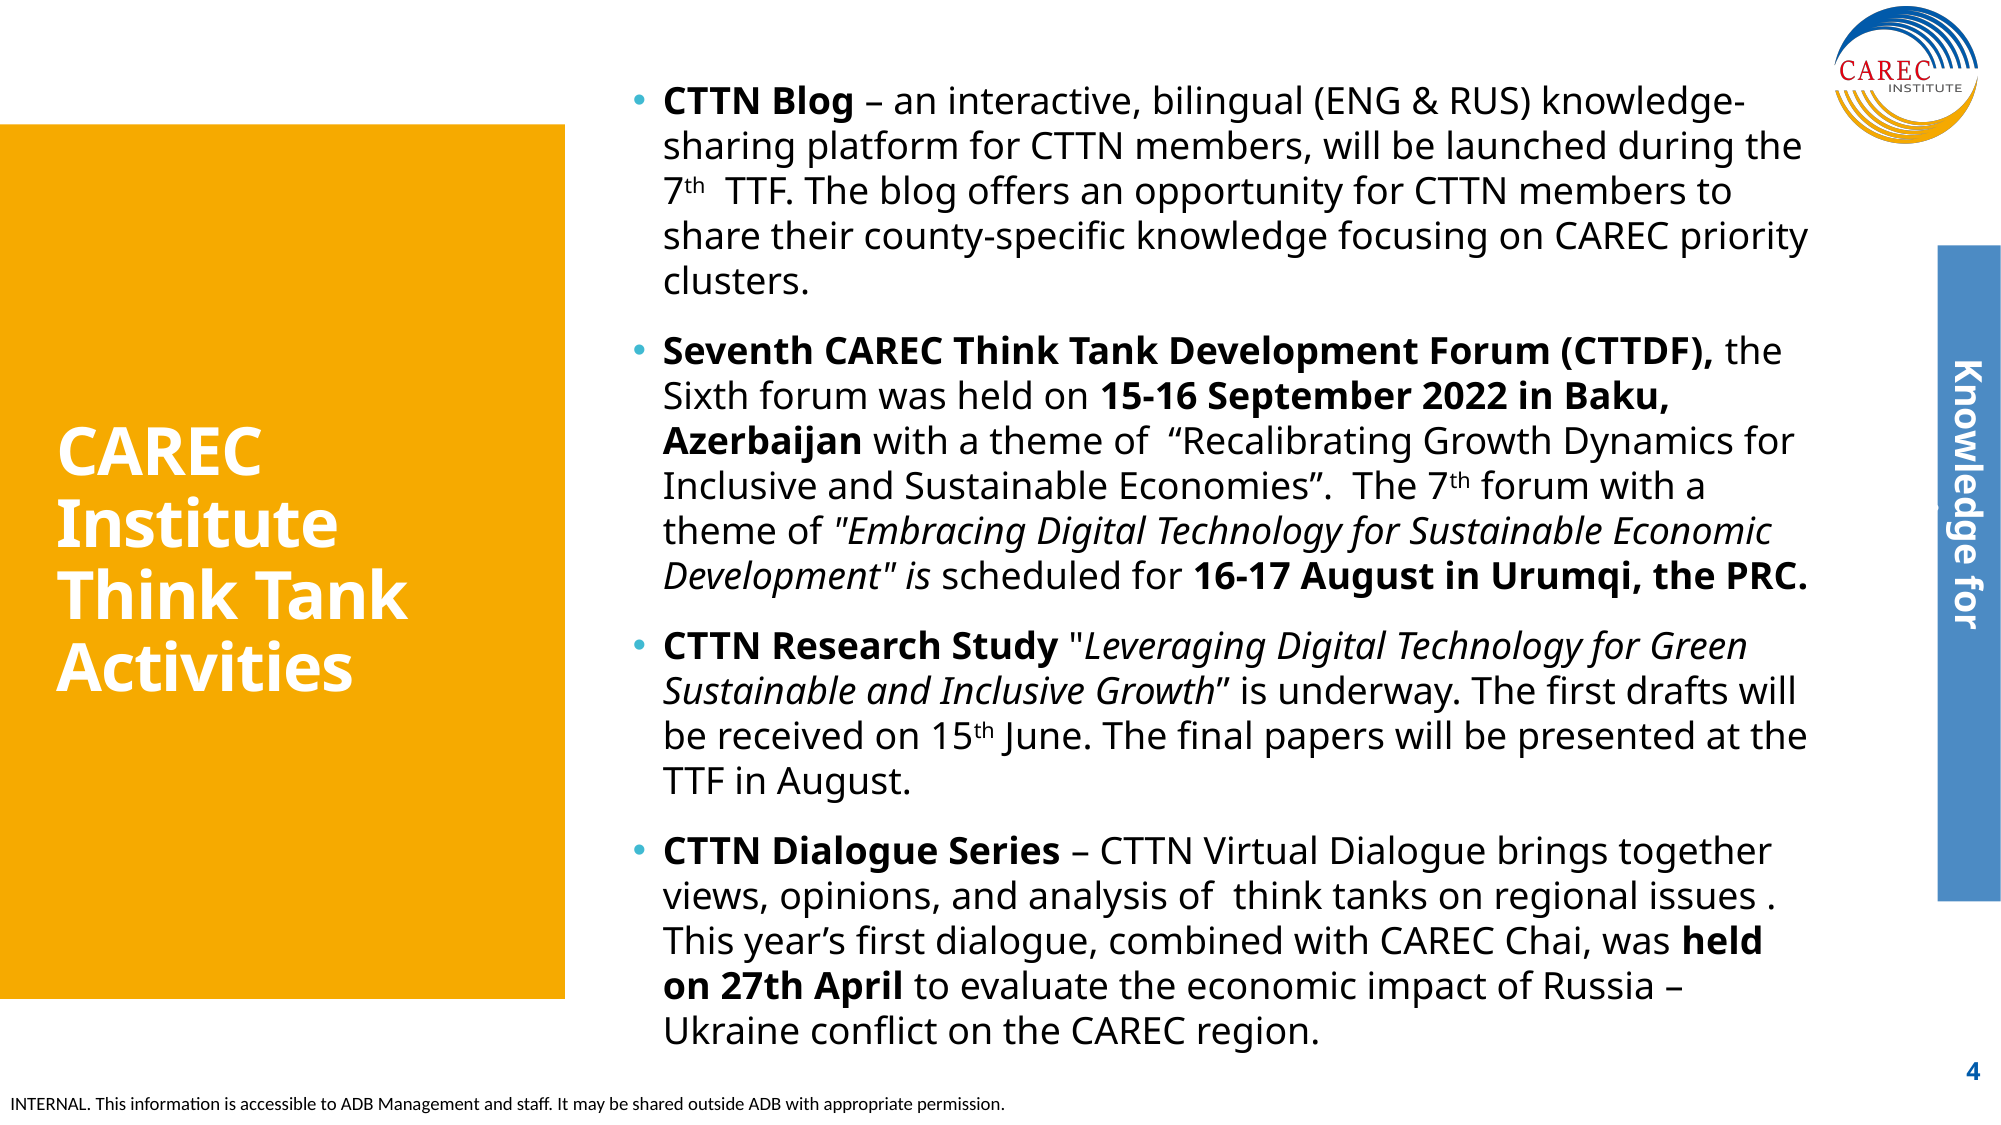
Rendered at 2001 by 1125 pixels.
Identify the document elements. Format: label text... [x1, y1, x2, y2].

slide_number 4 [1744, 1042, 1996, 1103]
title CAREC Institute Think Tank Activities [41, 184, 525, 940]
list CTTN Blog – an interactive, bilingual (ENG & RUS) knowledge-sharing platform for CTTN members, will be launched during the 7th TTF. The blog offers an opportunity for CTTN members to share their county-specific knowledge focusing on CAREC priority clusters. Seventh CAREC Think Tank Development Forum (CTTDF), the Sixth forum was held on 15-16 September 2022 in Baku, Azerbaijan with a theme of “Recalibrating Growth Dynamics for Inclusive and Sustainable Economies”. The 7th forum with a theme of "Embracing Digital Technology for Sustainable Economic Development" is scheduled for 16-17 August in Urumqi, the PRC. CTTN Research Study "Leveraging Digital Technology for Green Sustainable and Inclusive Growth” is underway. The first drafts will be received on 15th June. The final papers will be presented at the TTF in August. CTTN Dialogue Series – CTTN Virtual Dialogue brings together views, opinions, and analysis of think tanks on regional issues . This year’s first dialogue, combined with CAREC Chai, was held on 27th April to evaluate the economic impact of Russia – Ukraine conflict on the CAREC region. [602, 123, 1835, 1006]
picture [1834, 6, 1978, 144]
